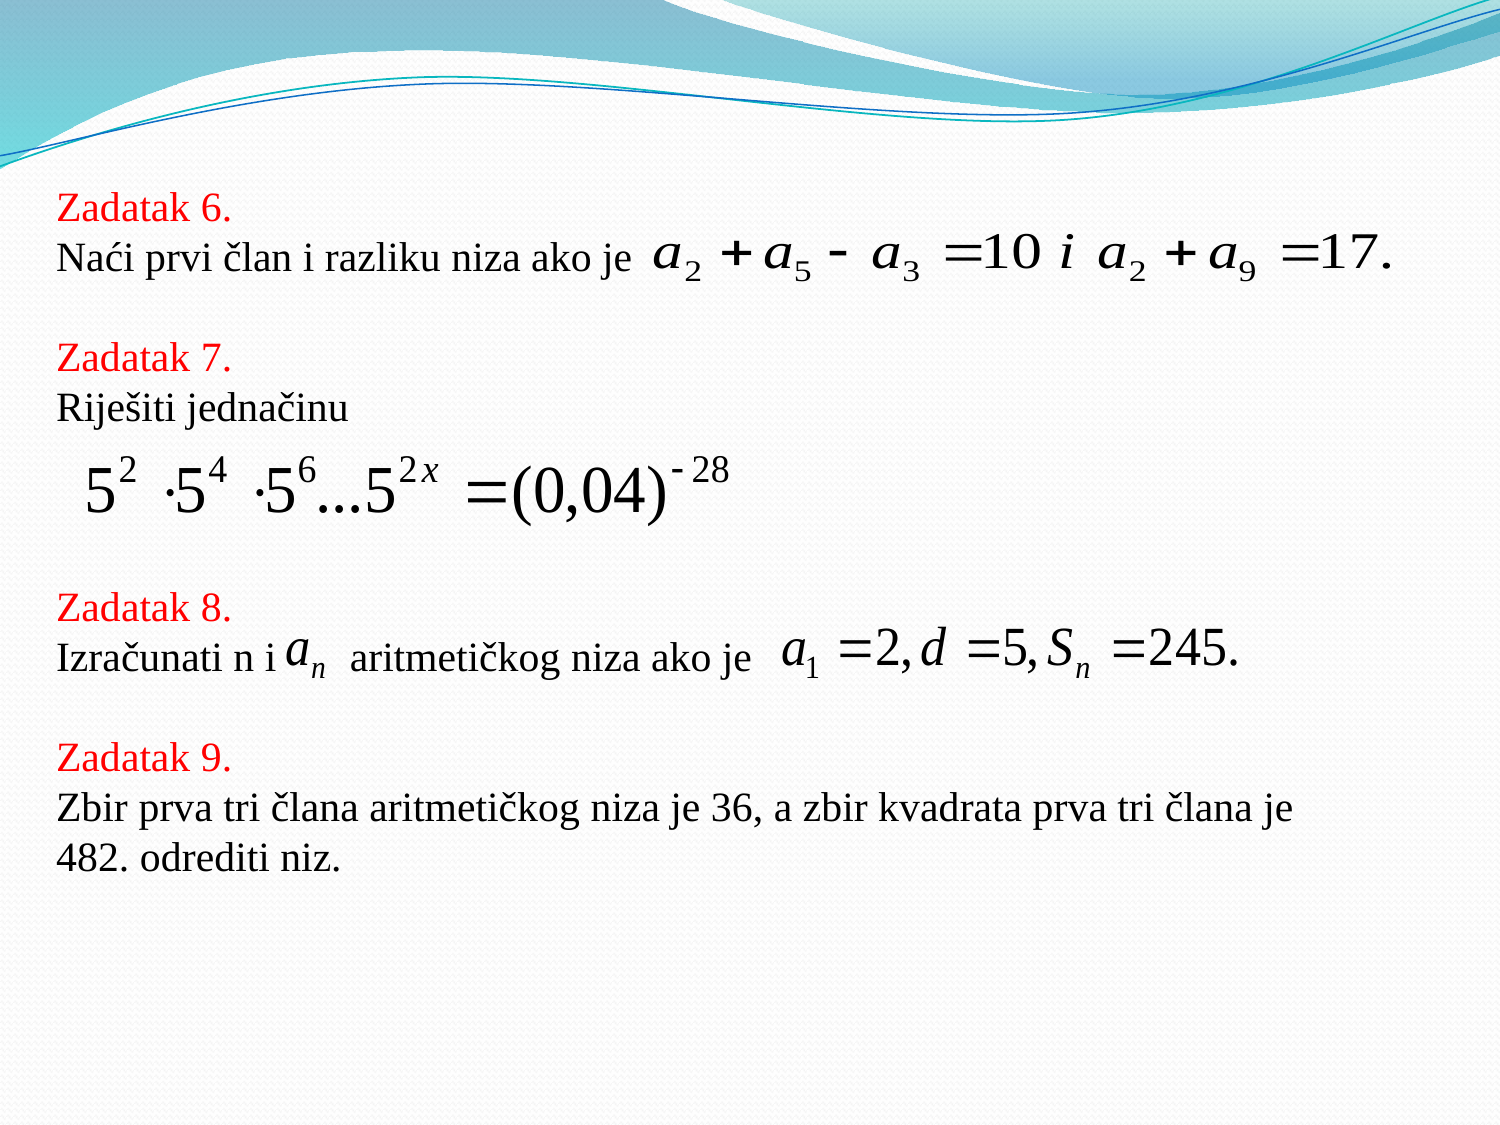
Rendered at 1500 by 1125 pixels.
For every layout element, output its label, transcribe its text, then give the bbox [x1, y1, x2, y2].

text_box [76, 439, 739, 542]
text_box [773, 609, 1247, 693]
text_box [277, 609, 337, 693]
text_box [643, 216, 1400, 295]
text_box Zadatak 6. Naći prvi član i razliku niza ako je Zadatak 7. Riješiti jednačinu Zadatak 8. Izračunati n i aritmetičkog niza ako je Zadatak 9. Zbir prva tri člana aritmetičkog niza je 36, a zbir kvadrata prva tri člana je 482. odrediti niz. [41, 172, 1365, 888]
